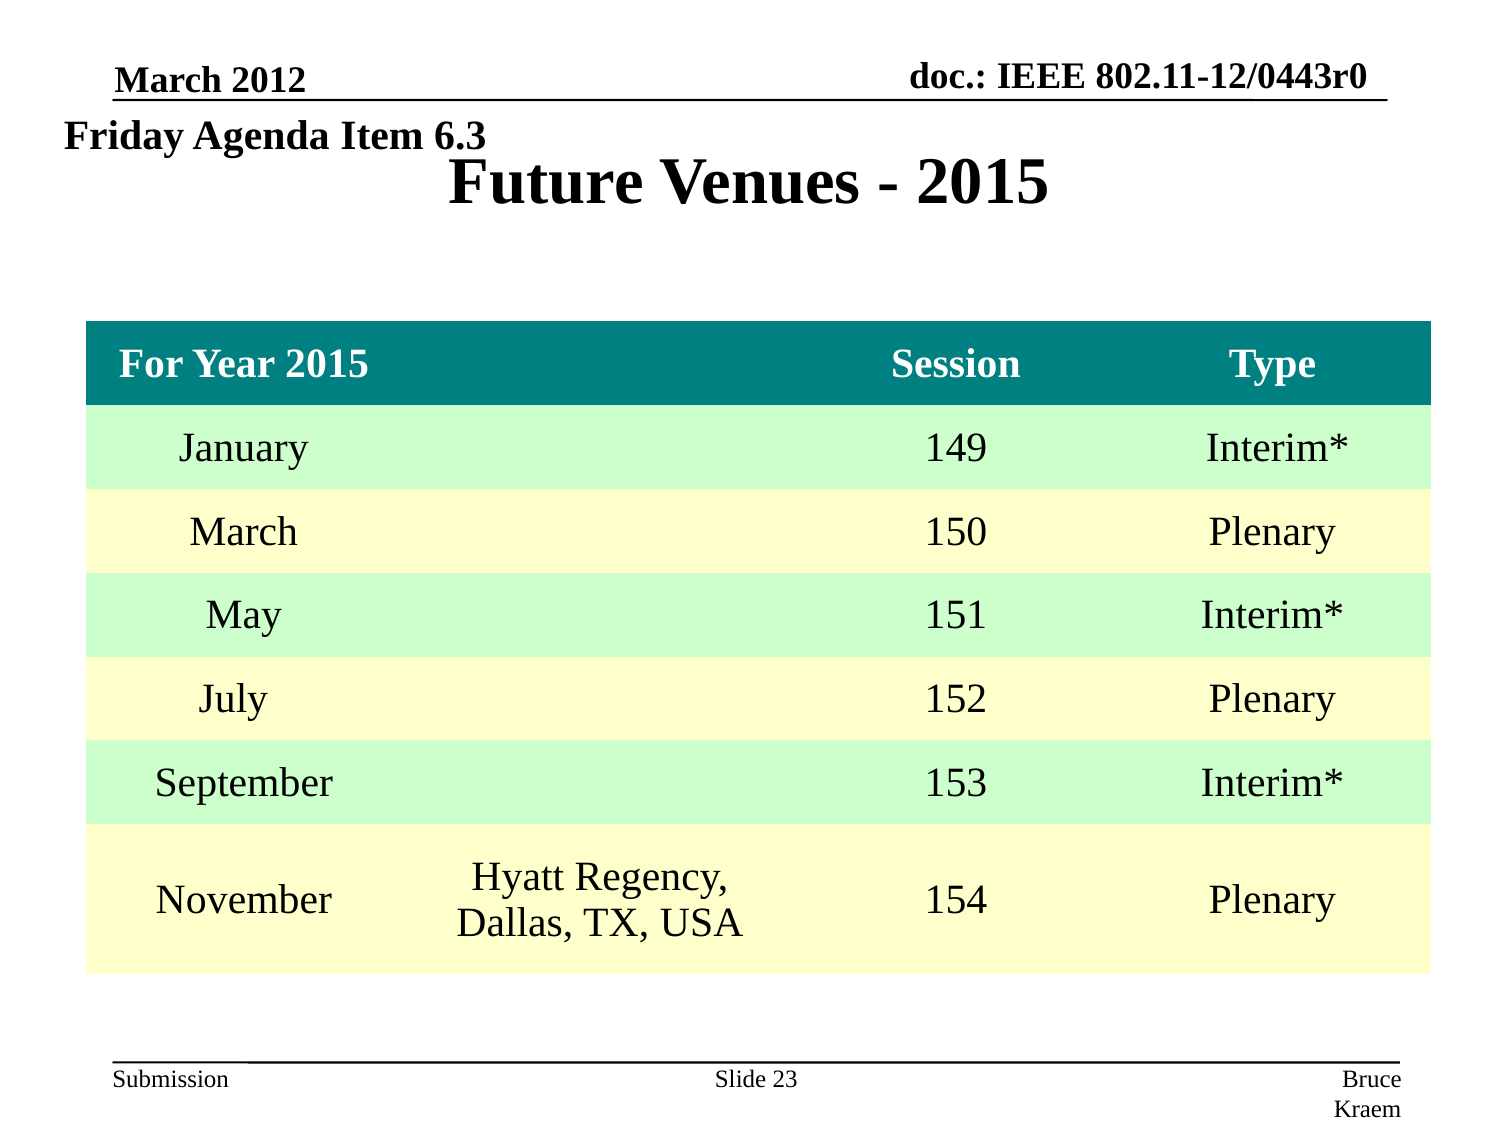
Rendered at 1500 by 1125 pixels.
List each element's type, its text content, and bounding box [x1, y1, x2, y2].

table_header [402, 321, 798, 405]
table_header Type [1114, 321, 1431, 405]
table_cell Plenary [1114, 824, 1431, 974]
table_cell Interim* [1114, 740, 1431, 824]
table_cell Plenary [1114, 489, 1431, 573]
title Future Venues - 2015 [112, 132, 1388, 222]
table_cell 152 [798, 657, 1114, 740]
table_cell 153 [798, 740, 1114, 824]
table_cell July [86, 657, 402, 740]
table_cell Interim* [1114, 573, 1431, 657]
table_cell November [86, 824, 402, 974]
slide_number Slide 23 [714, 1062, 798, 1093]
table_cell [402, 405, 798, 489]
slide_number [114, 54, 366, 100]
text_box Friday Agenda Item 6.3 [48, 100, 513, 165]
table_cell January [86, 405, 402, 489]
table_cell Hyatt Regency, Dallas, TX, USA [402, 824, 798, 974]
table_cell 149 [798, 405, 1114, 489]
table_cell [402, 740, 798, 824]
table_cell [402, 657, 798, 740]
table_cell May [86, 573, 402, 657]
table_cell Plenary [1114, 657, 1431, 740]
table_cell [402, 573, 798, 657]
table_header Session [798, 321, 1114, 405]
table_cell 154 [798, 824, 1114, 974]
table_cell 151 [798, 573, 1114, 657]
table_header For Year 2015 [86, 321, 402, 405]
table_cell [402, 489, 798, 573]
footer Bruce Kraemer, Marvell [1325, 1062, 1402, 1093]
table_cell 150 [798, 489, 1114, 573]
table_cell September [86, 740, 402, 824]
table_cell Interim* [1114, 405, 1431, 489]
table_cell March [86, 489, 402, 573]
